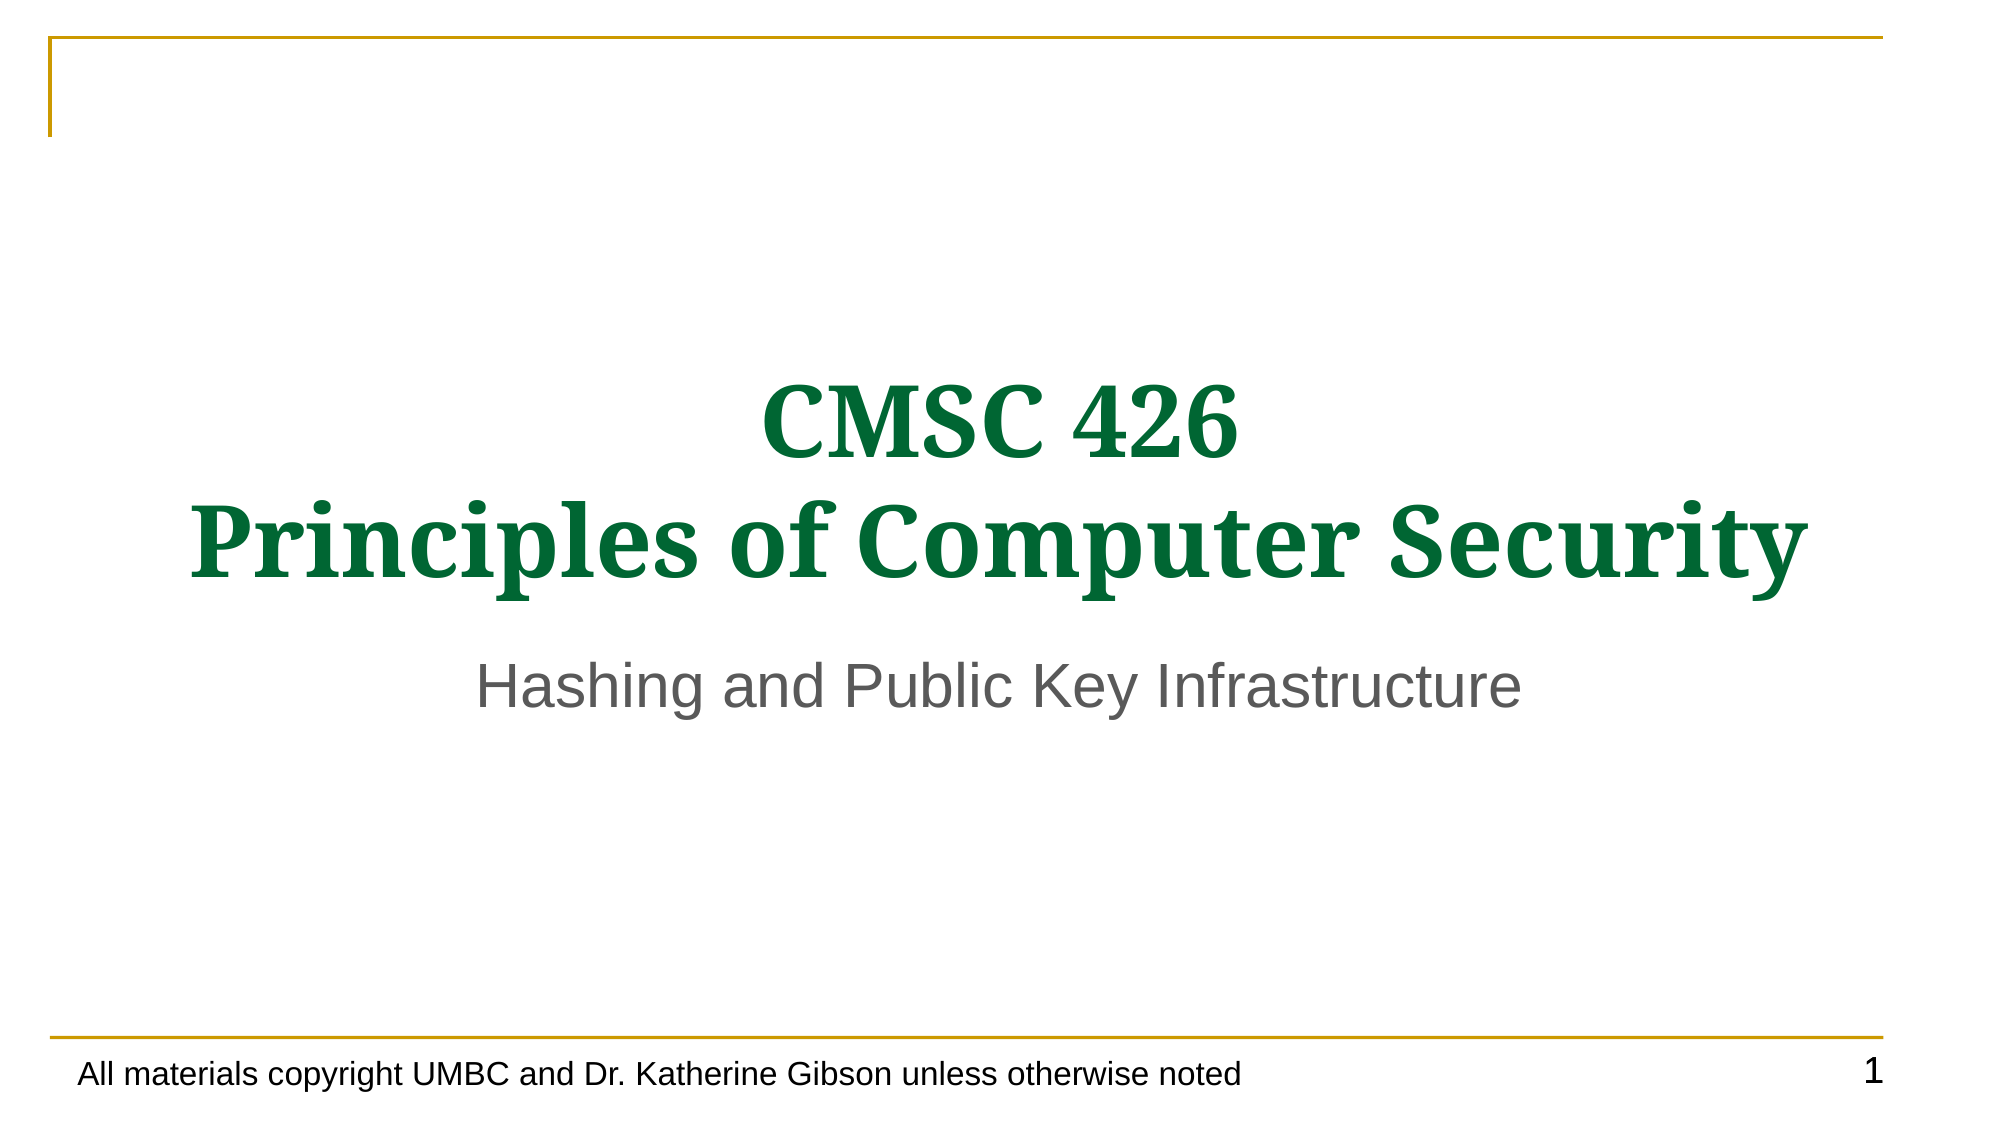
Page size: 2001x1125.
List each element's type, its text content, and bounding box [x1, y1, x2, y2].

title CMSC 426 Principles of Computer Security [150, 349, 1850, 591]
subtitle Hashing and Public Key Infrastructure [300, 637, 1700, 925]
